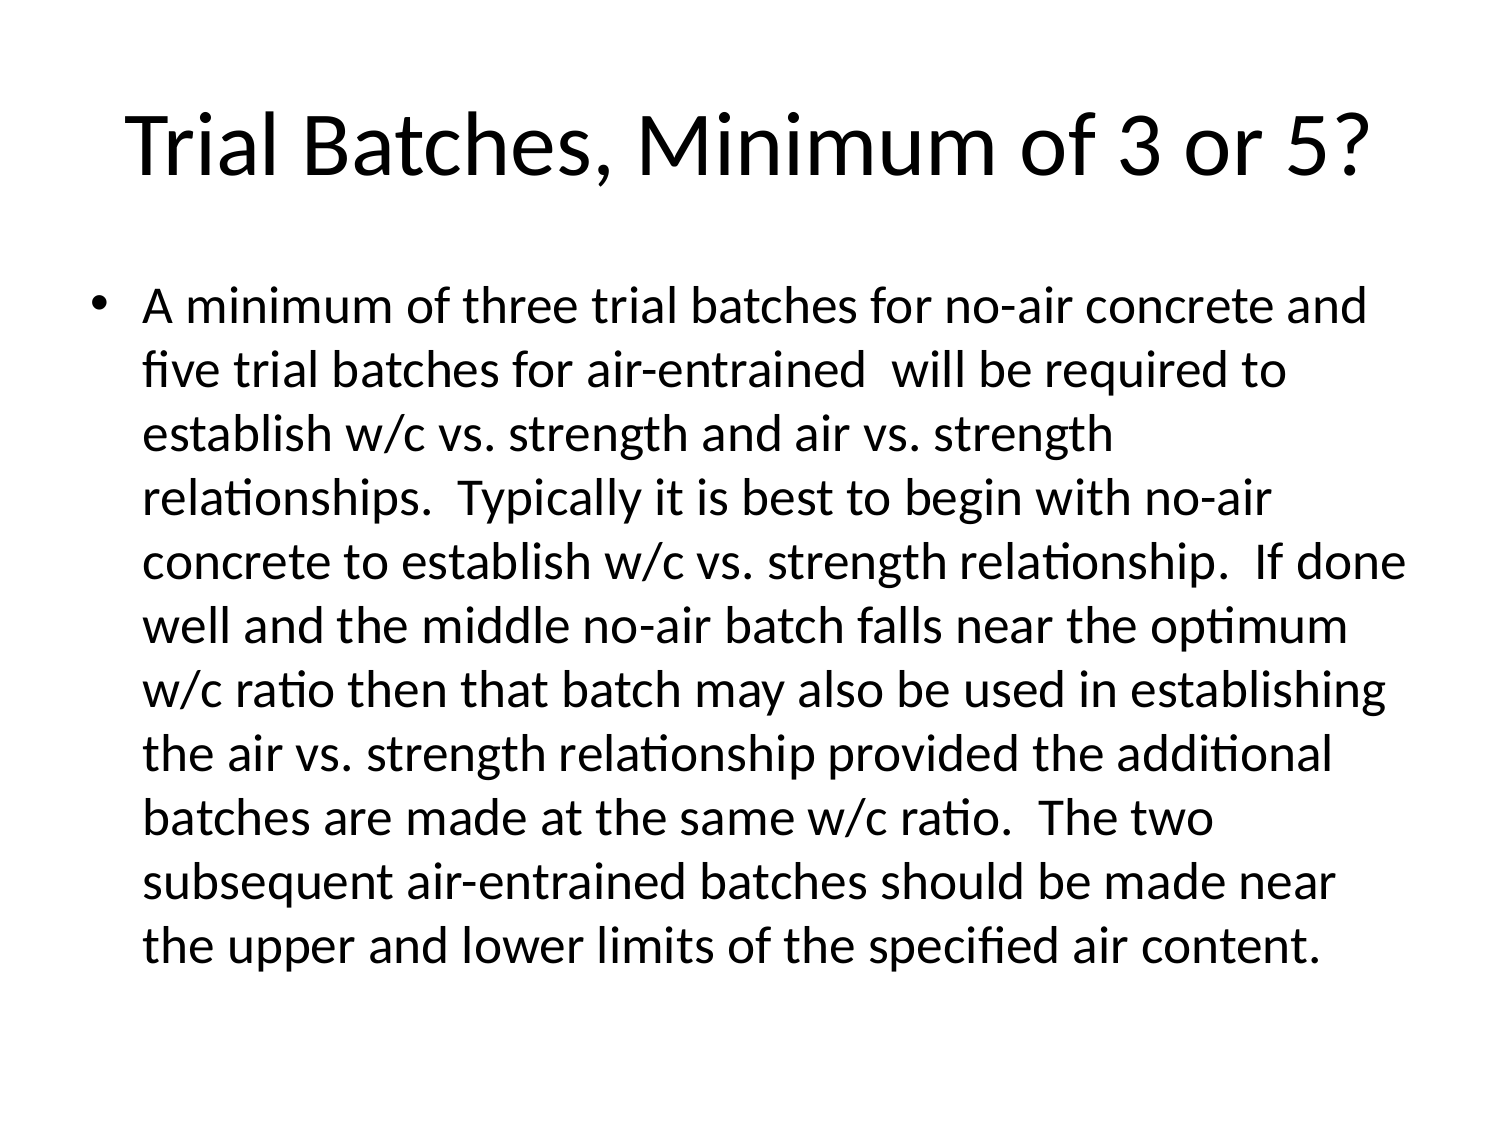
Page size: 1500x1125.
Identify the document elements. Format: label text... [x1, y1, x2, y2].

list A minimum of three trial batches for no-air concrete and five trial batches for air-entrained will be required to establish w/c vs. strength and air vs. strength relationships. Typically it is best to begin with no-air concrete to establish w/c vs. strength relationship. If done well and the middle no-air batch falls near the optimum w/c ratio then that batch may also be used in establishing the air vs. strength relationship provided the additional batches are made at the same w/c ratio. The two subsequent air-entrained batches should be made near the upper and lower limits of the specified air content. [75, 262, 1425, 1005]
title Trial Batches, Minimum of 3 or 5? [75, 45, 1425, 233]
